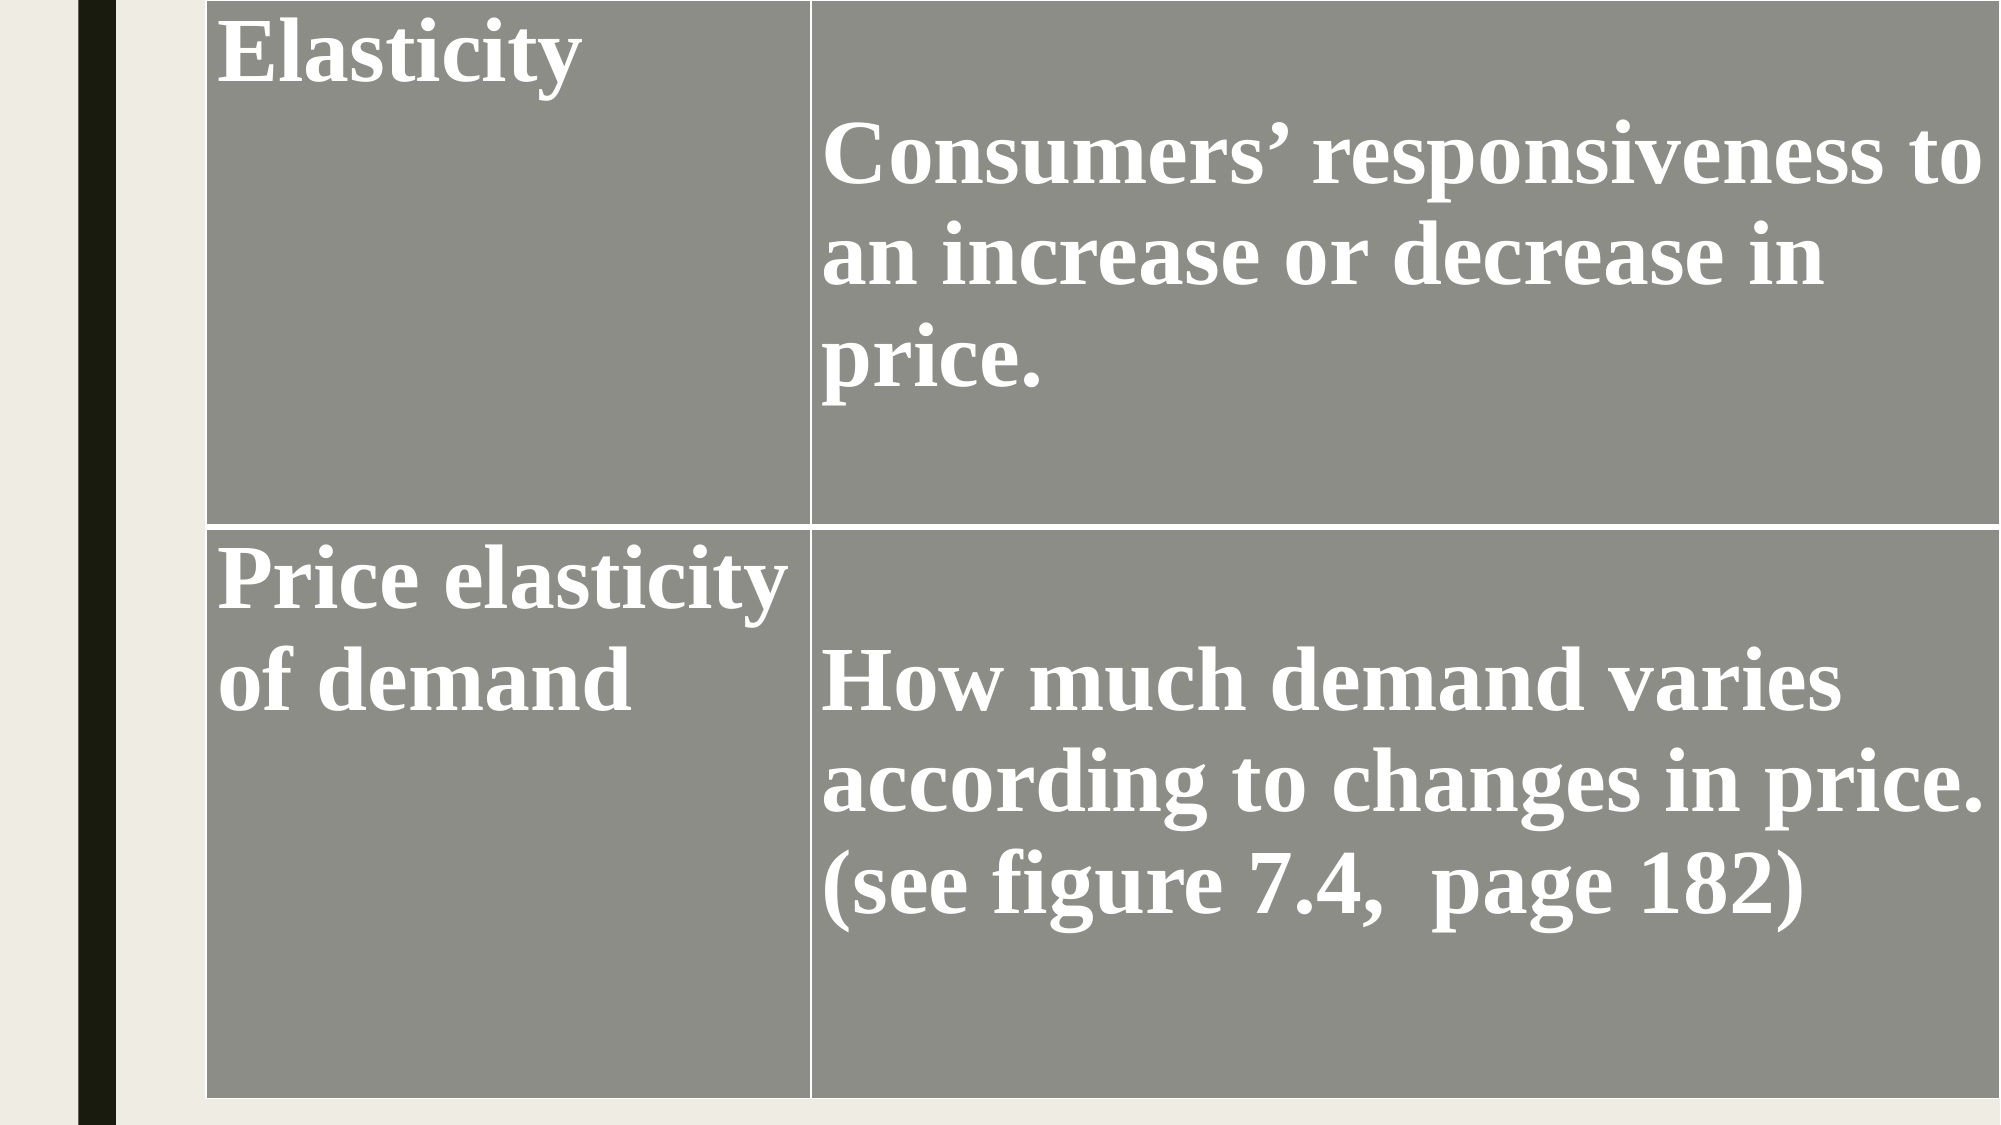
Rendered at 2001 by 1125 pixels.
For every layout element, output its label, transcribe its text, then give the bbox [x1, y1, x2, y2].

table_cell Price elasticity of demand [207, 530, 810, 1098]
table_header Consumers’ responsiveness to an increase or decrease in price. [812, 1, 1999, 524]
table_cell How much demand varies according to changes in price. (see figure 7.4, page 182) [812, 530, 1999, 1098]
table_header Elasticity [207, 1, 810, 524]
